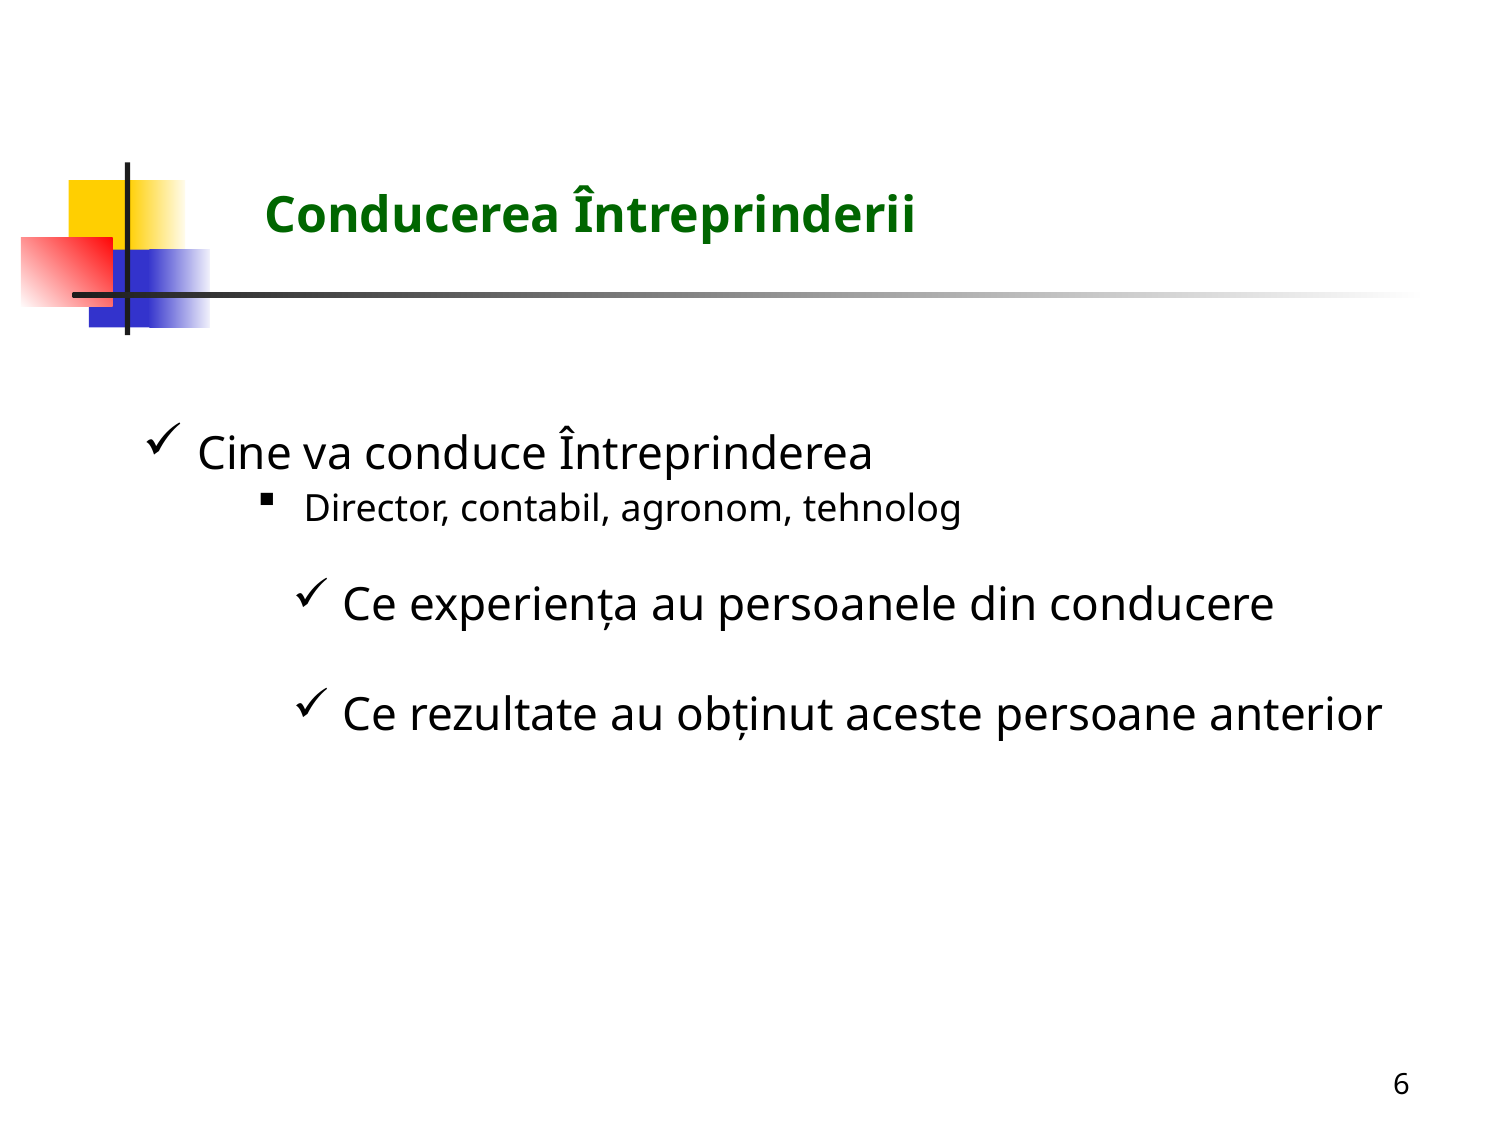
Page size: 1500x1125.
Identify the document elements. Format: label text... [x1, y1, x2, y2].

text_box Cine va conduce Întreprinderea Director, contabil, agronom, tehnolog Ce experienţa au persoanele din conducere Ce rezultate au obţinut aceste persoane anterior [127, 412, 1399, 748]
slide_number 6 [1112, 1037, 1425, 1113]
text_box Conducerea Întreprinderii [249, 174, 1169, 250]
